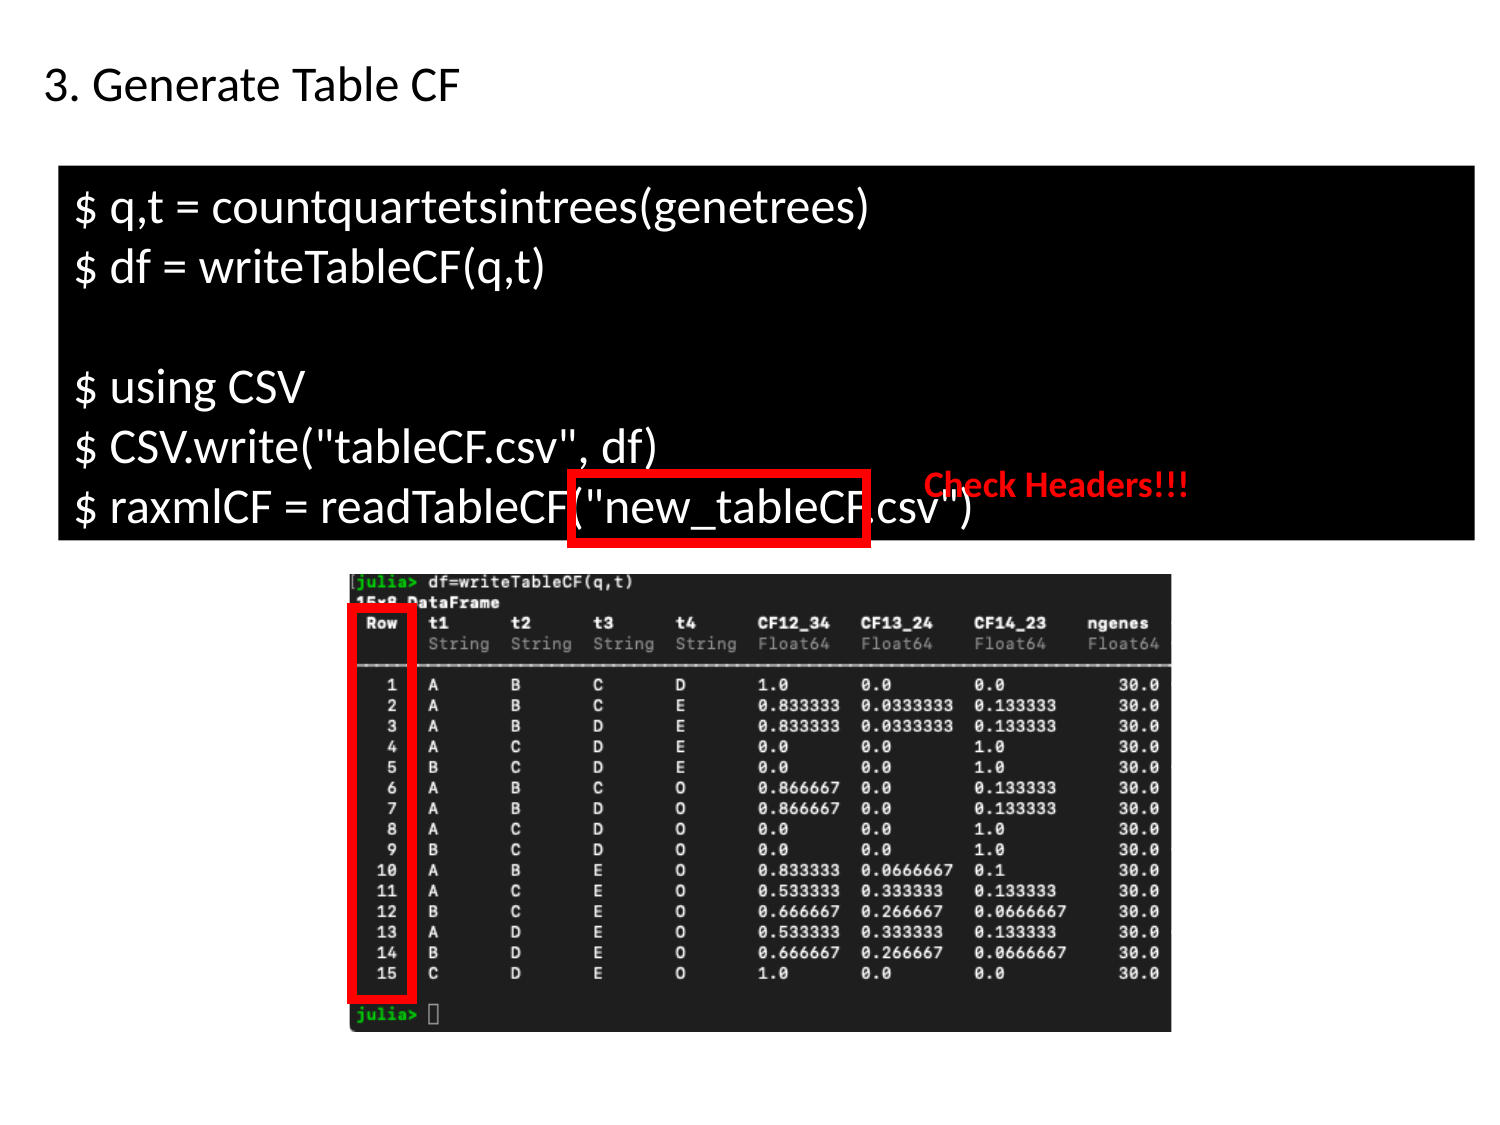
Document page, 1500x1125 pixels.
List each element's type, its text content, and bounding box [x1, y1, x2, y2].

picture [349, 574, 1172, 1032]
text_box 3. Generate Table CF [28, 43, 1467, 119]
text_box Check Headers!!! [909, 453, 1437, 513]
text_box $ q,t = countquartetsintrees(genetrees) $ df = writeTableCF(q,t) $ using CSV $ CSV.write("tableCF.csv", df) $ raxmlCF = readTableCF("new_tableCF.csv") [58, 165, 1475, 541]
text_box [571, 473, 868, 544]
